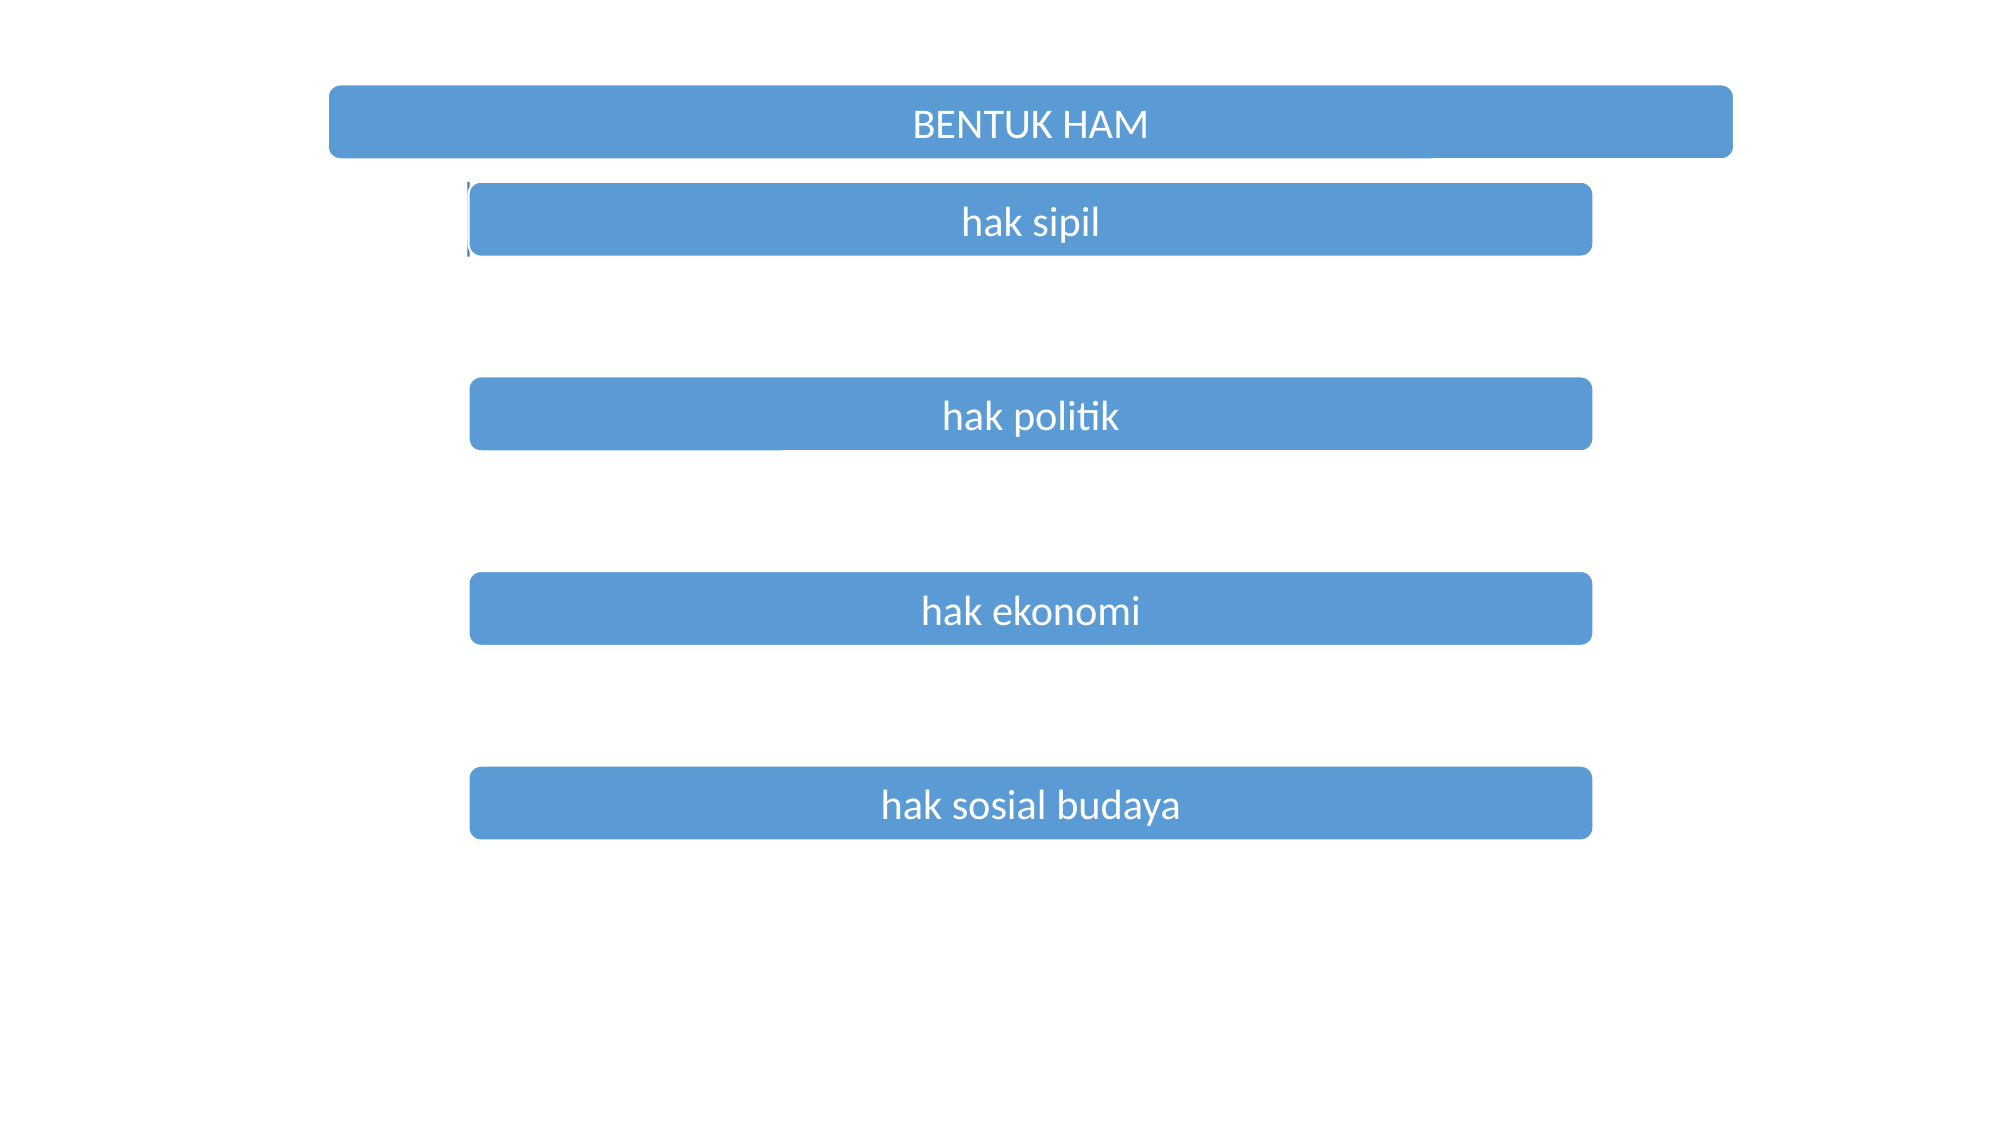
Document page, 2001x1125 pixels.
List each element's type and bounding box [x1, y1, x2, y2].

text_box [152, 84, 1910, 1036]
